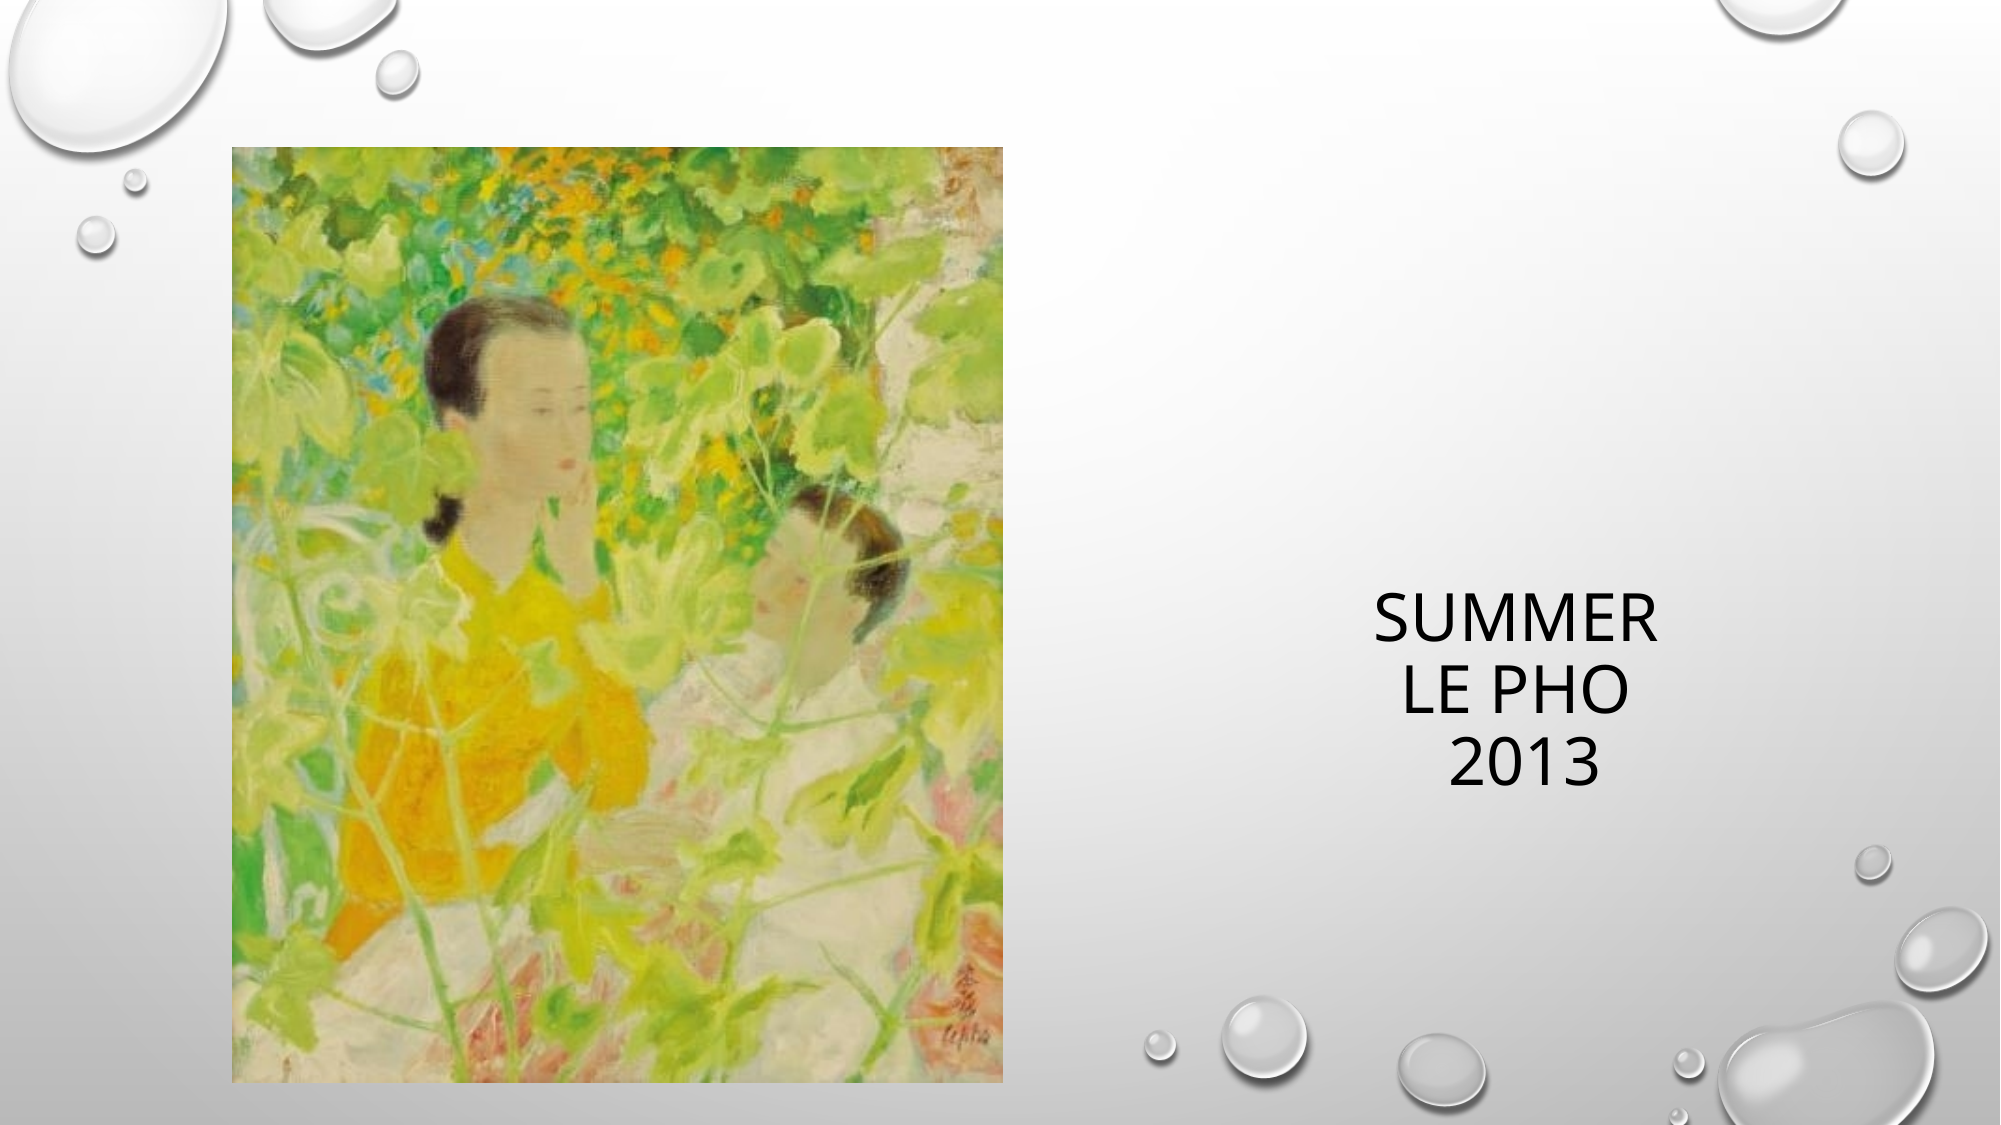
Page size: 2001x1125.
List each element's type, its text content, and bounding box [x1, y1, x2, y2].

picture [0, 0, 2000, 1125]
title summer Le Pho 2013 [1261, 525, 1789, 808]
